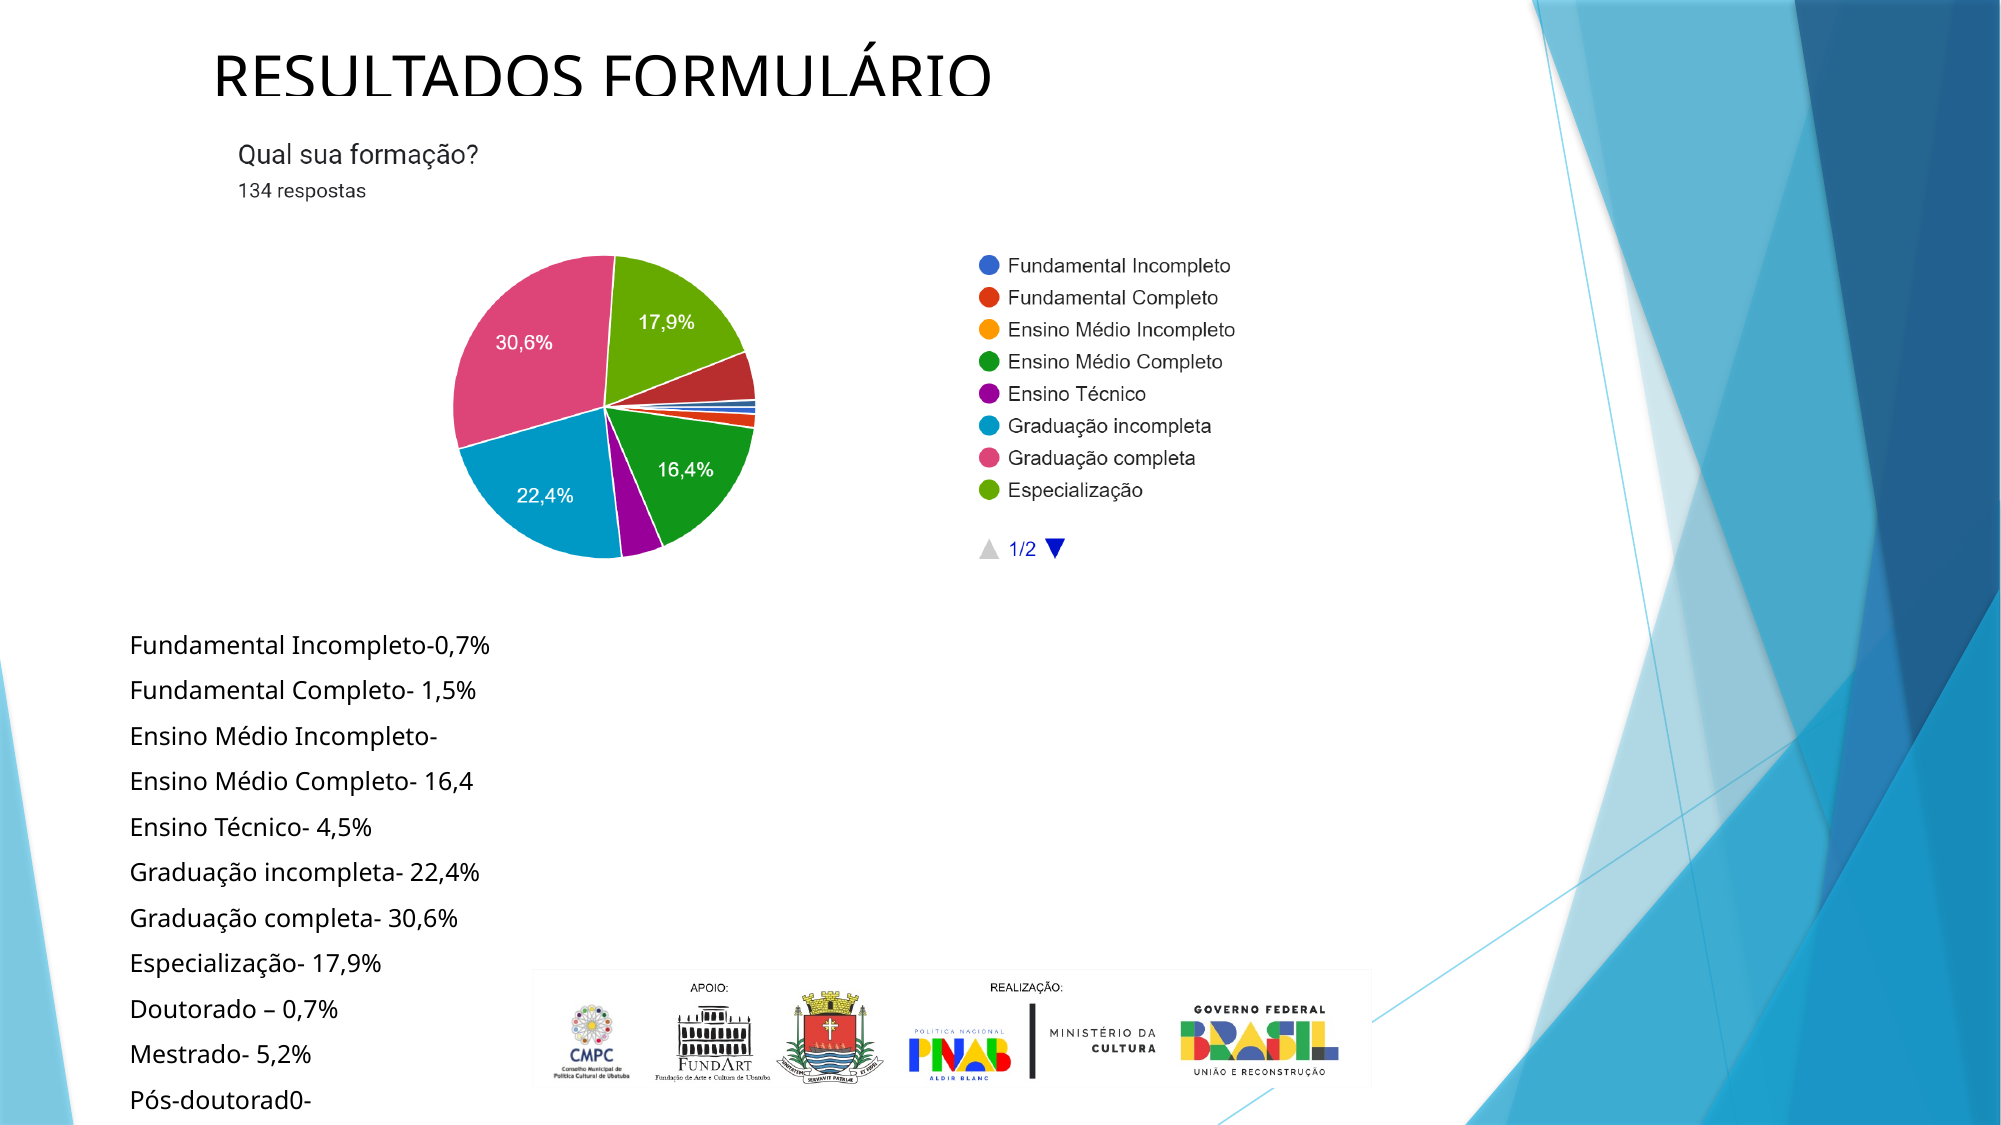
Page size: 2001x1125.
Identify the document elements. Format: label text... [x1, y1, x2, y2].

list Fundamental Incompleto-0,7% Fundamental Completo- 1,5% Ensino Médio Incompleto- Ensino Médio Completo- 16,4 Ensino Técnico- 4,5% Graduação incompleta- 22,4% Graduação completa- 30,6% Especialização- 17,9% Doutorado – 0,7% Mestrado- 5,2% Pós-doutorad0- [114, 622, 724, 1125]
picture [532, 969, 1372, 1088]
title RESULTADOS FORMULÁRIO [197, 29, 1163, 95]
picture [197, 95, 1433, 617]
